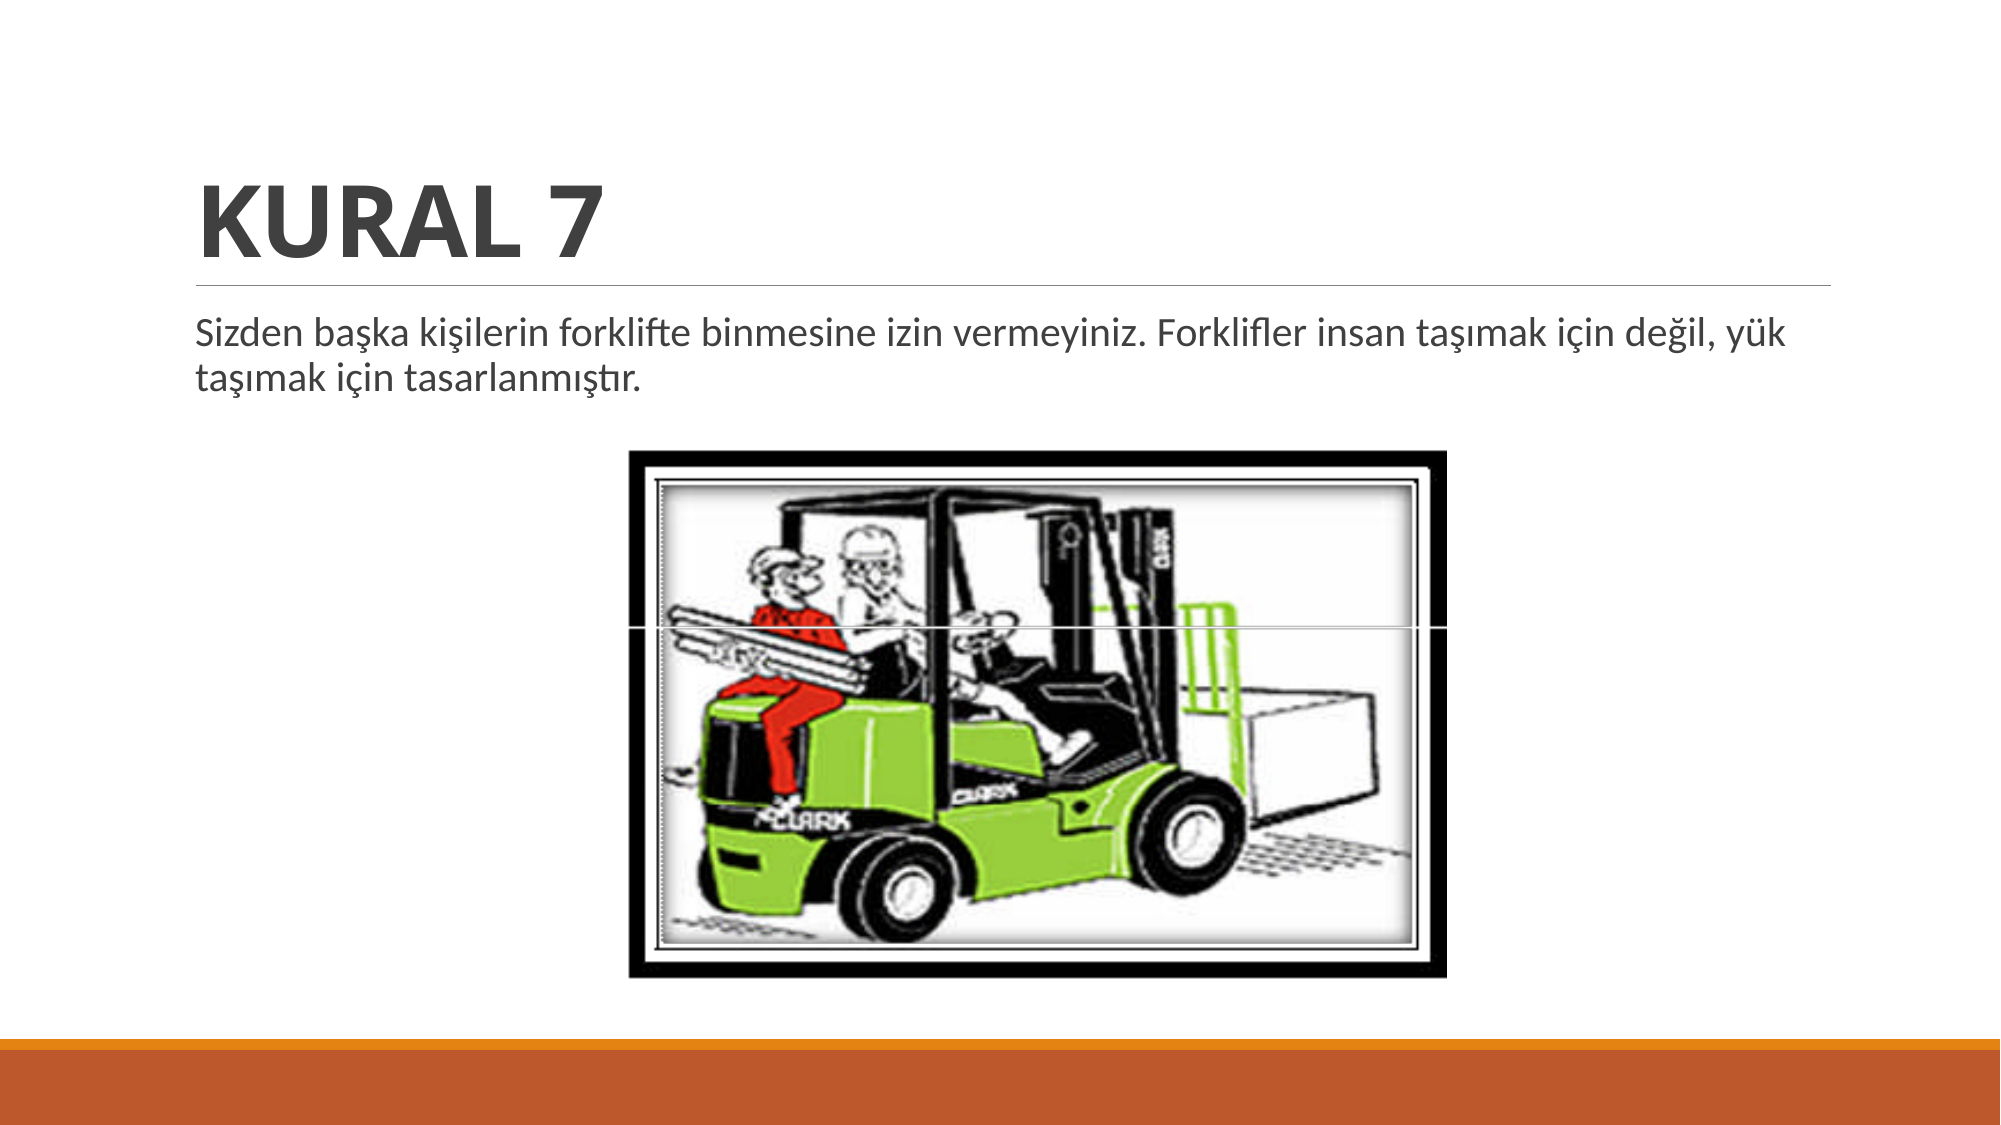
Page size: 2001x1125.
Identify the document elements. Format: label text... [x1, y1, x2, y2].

picture [625, 448, 1448, 982]
list Sizden başka kişilerin forklifte binmesine izin vermeyiniz. Forklifler insan taşımak için değil, yük taşımak için tasarlanmıştır. [180, 302, 1830, 963]
title KURAL 7 [180, 47, 1830, 285]
